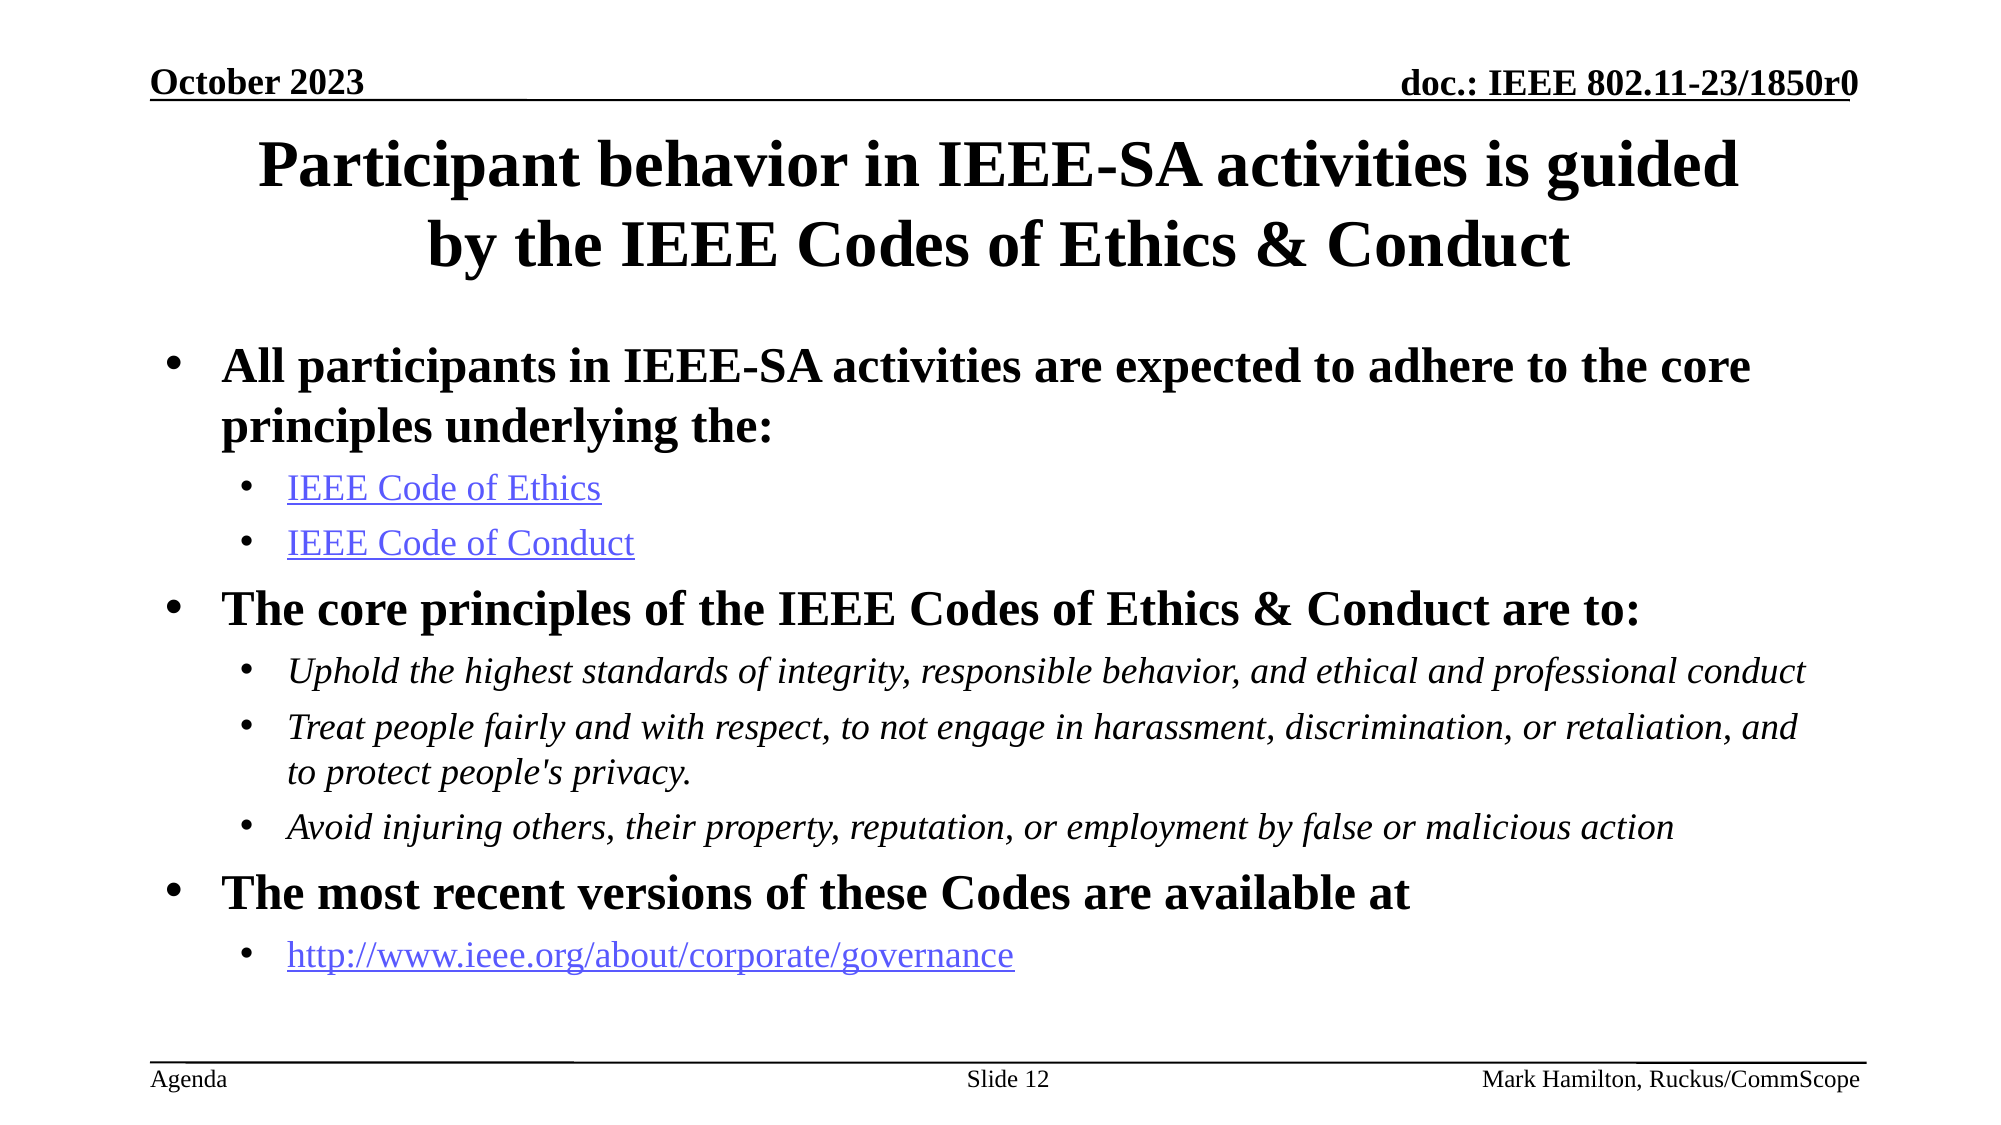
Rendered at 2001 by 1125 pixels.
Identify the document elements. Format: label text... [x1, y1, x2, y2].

title Participant behavior in IEEE-SA activities is guided by the IEEE Codes of Ethics & Conduct [149, 112, 1850, 288]
slide_number Slide 12 [950, 1061, 1067, 1123]
list All participants in IEEE-SA activities are expected to adhere to the core principles underlying the: IEEE Code of Ethics IEEE Code of Conduct The core principles of the IEEE Codes of Ethics & Conduct are to: Uphold the highest standards of integrity, responsible behavior, and ethical and professional conduct Treat people fairly and with respect, to not engage in harassment, discrimination, or retaliation, and to protect people's privacy. Avoid injuring others, their property, reputation, or employment by false or malicious action The most recent versions of these Codes are available at http://www.ieee.org/about/corporate/governance [149, 324, 1850, 1000]
